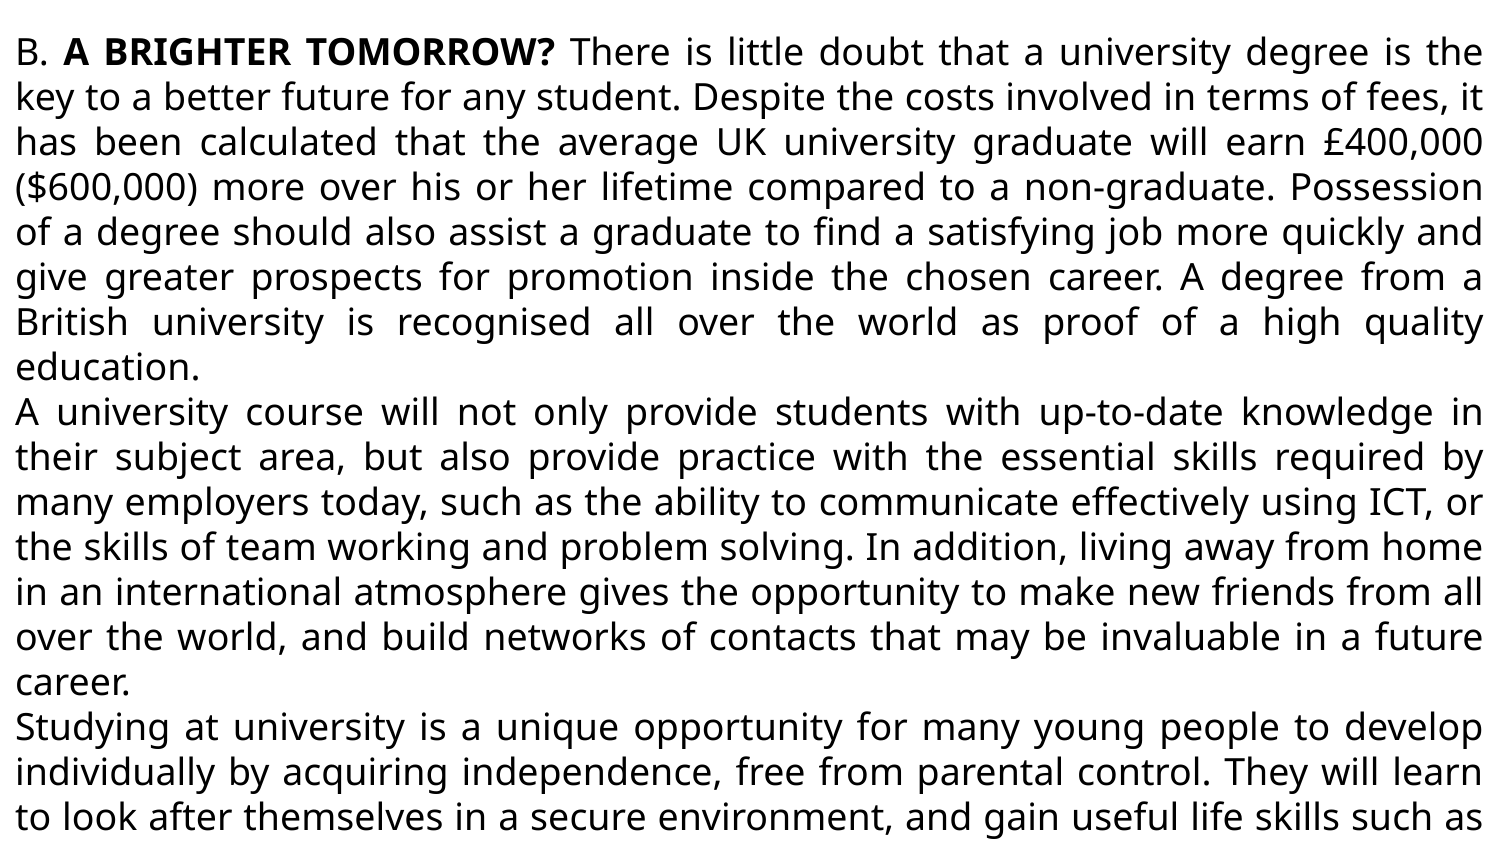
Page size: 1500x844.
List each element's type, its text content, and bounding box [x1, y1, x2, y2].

text_box B. A BRIGHTER TOMORROW? There is little doubt that a university degree is the key to a better future for any student. Despite the costs involved in terms of fees, it has been calculated that the average UK university graduate will earn £400,000 ($600,000) more over his or her lifetime compared to a non-graduate. Possession of a degree should also assist a graduate to find a satisfying job more quickly and give greater prospects for promotion inside the chosen career. A degree from a British university is recognised all over the world as proof of a high quality education. A university course will not only provide students with up-to-date knowledge in their subject area, but also provide practice with the essential skills required by many employers today, such as the ability to communicate effectively using ICT, or the skills of team working and problem solving. In addition, living away from home in an international atmosphere gives the opportunity to make new friends from all over the world, and build networks of contacts that may be invaluable in a future career. Studying at university is a unique opportunity for many young people to develop individually by acquiring independence, free from parental control. They will learn to look after themselves in a secure environment, and gain useful life skills such as cooking and budgeting. Most graduates look back at their degree courses as a valuable experience at a critical period of their lives. [0, 20, 1500, 844]
